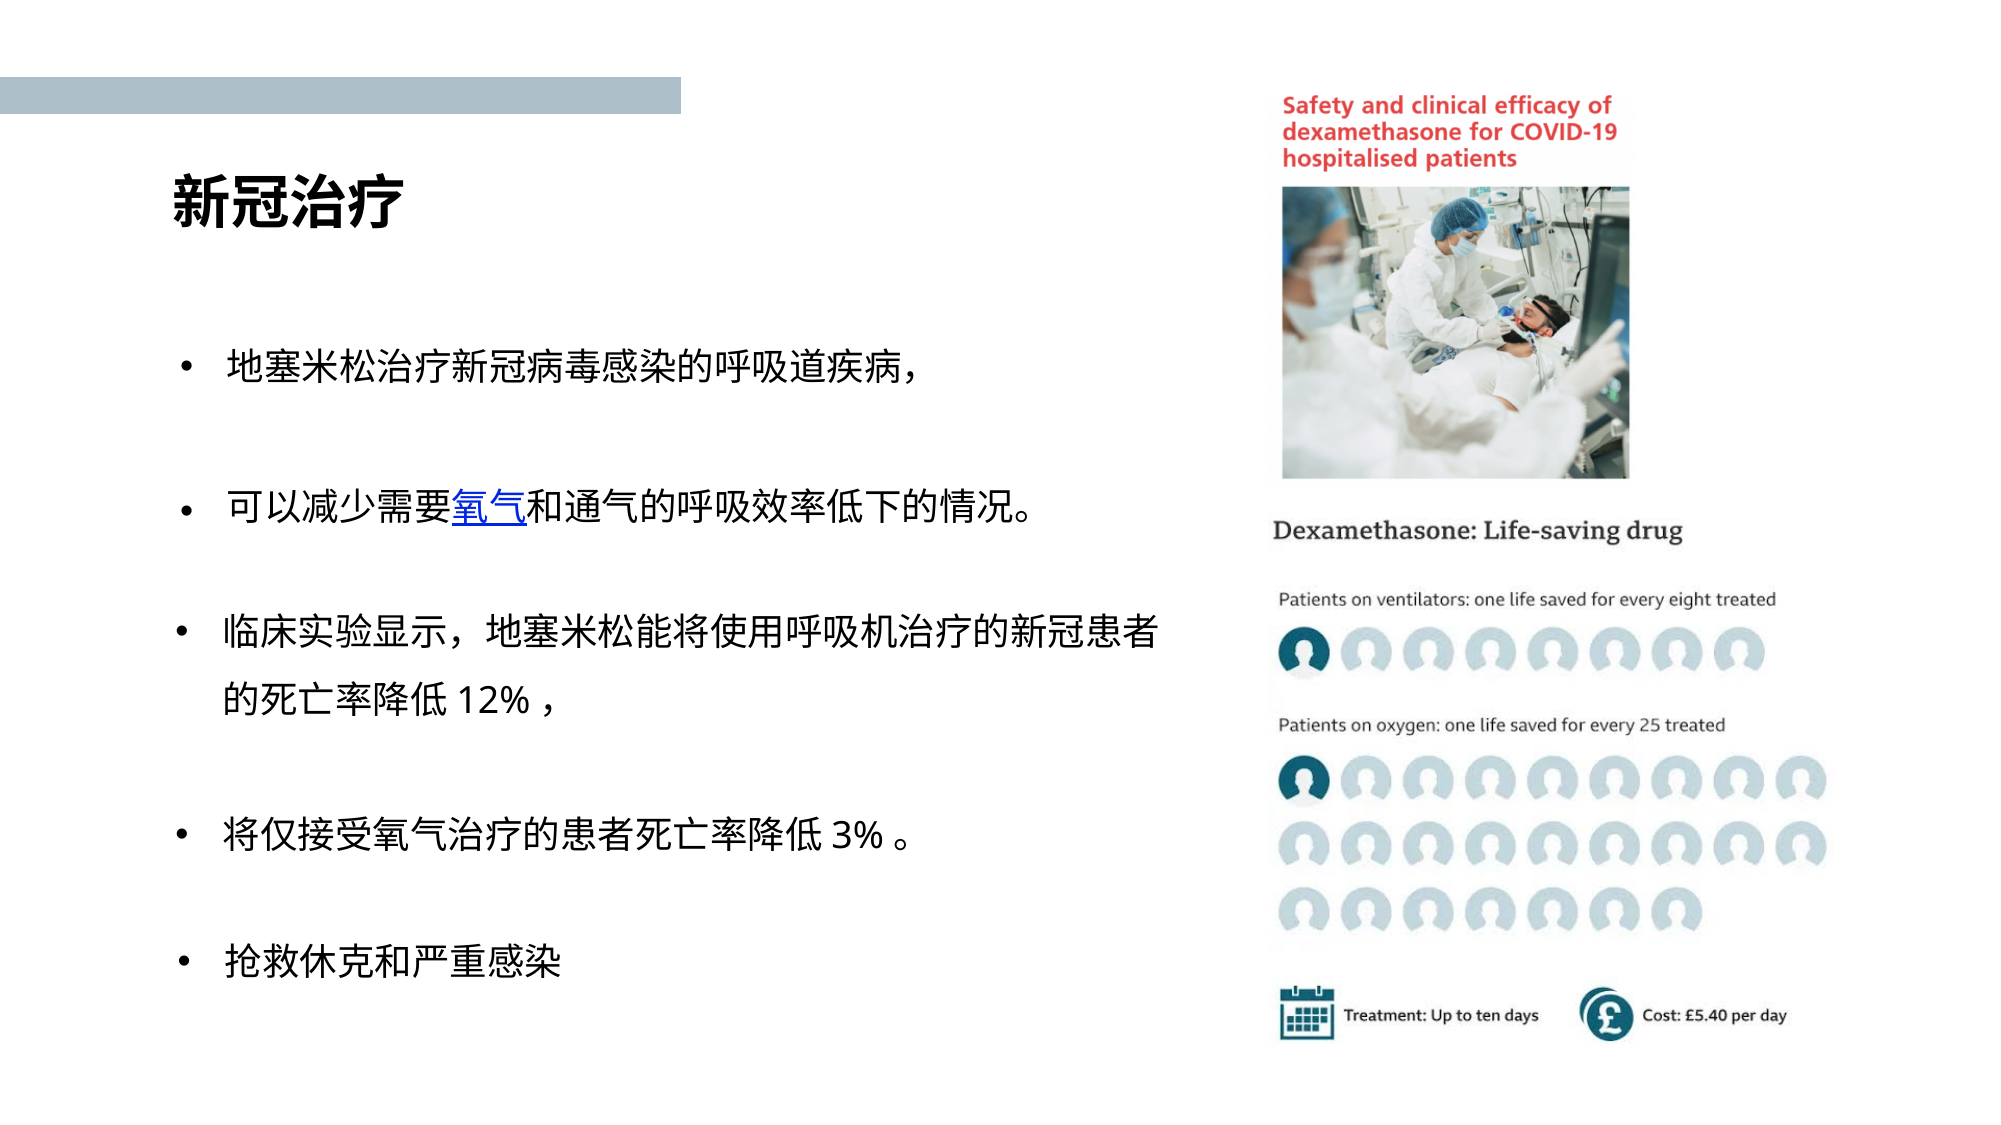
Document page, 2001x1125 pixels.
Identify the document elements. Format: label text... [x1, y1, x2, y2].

text_box 新冠治疗 [158, 157, 421, 243]
text_box [0, 77, 681, 114]
text_box 地塞米松治疗新冠病毒感染的呼吸道疾病， 可以减少需要氧气和通气的呼吸效率低下的情况。 [165, 335, 1067, 578]
text_box 临床实验显示，地塞米松能将使用呼吸机治疗的新冠患者的死亡率降低12%， 将仅接受氧气治疗的患者死亡率降低3%。 [160, 578, 1184, 998]
text_box 抢救休克和严重感染 [162, 930, 577, 1036]
picture [1267, 510, 1845, 1048]
picture [1267, 93, 1637, 487]
